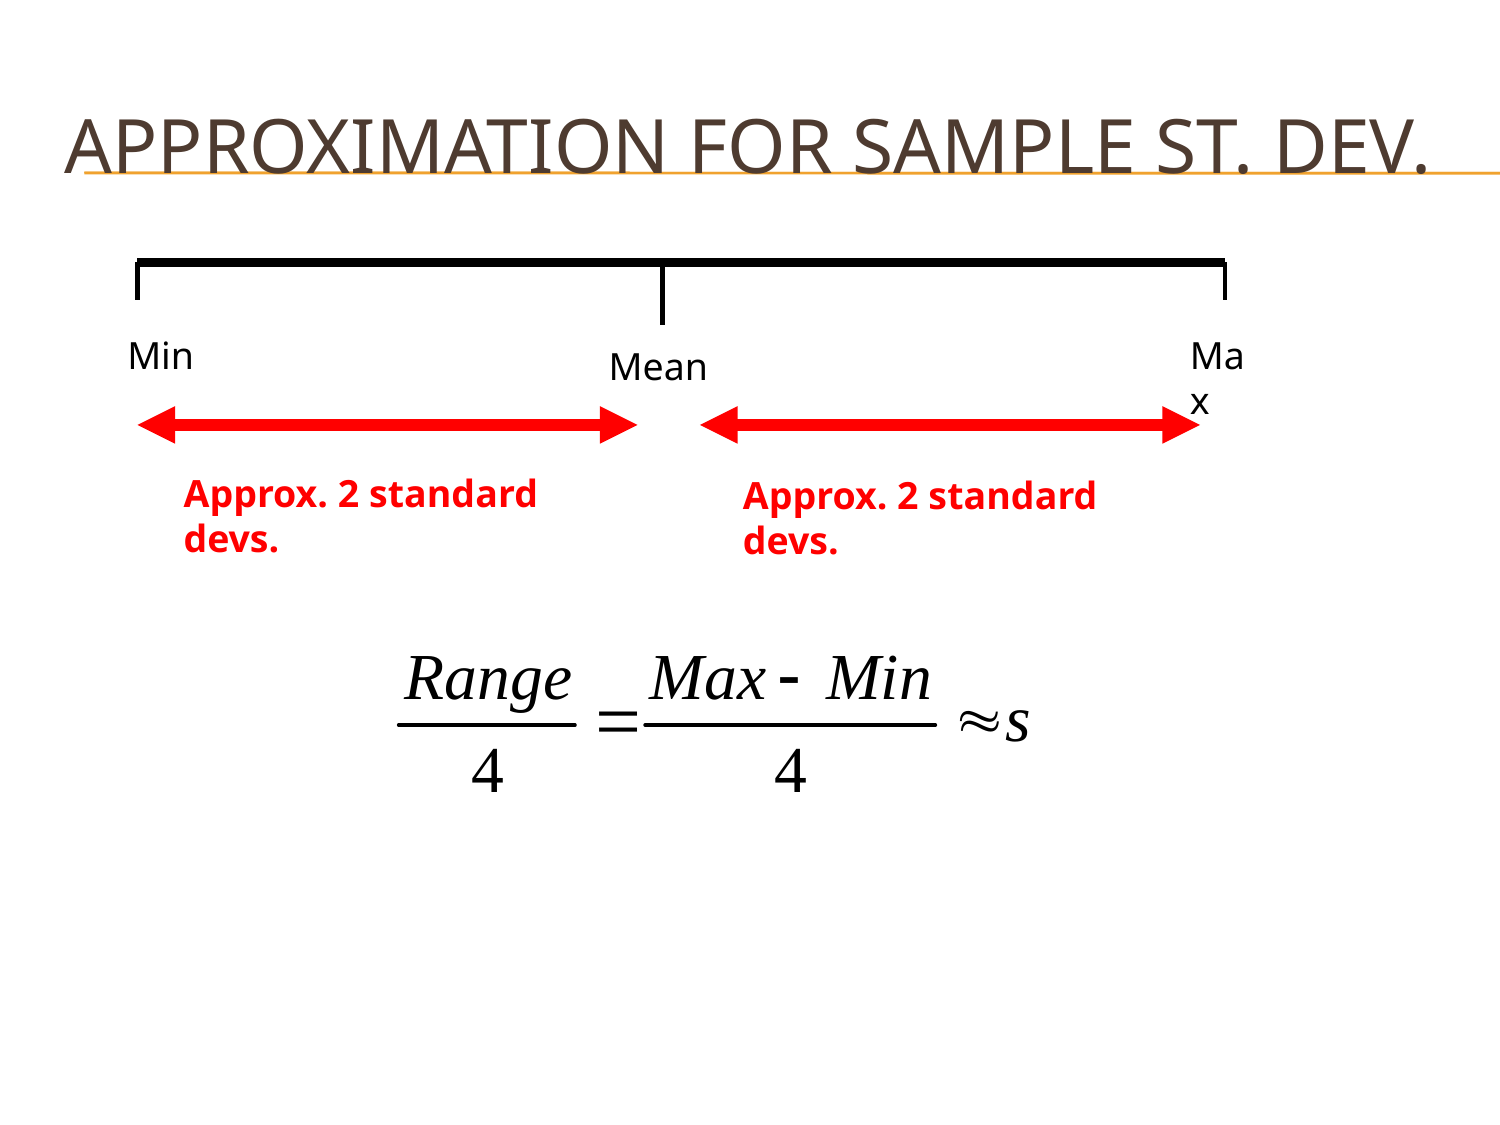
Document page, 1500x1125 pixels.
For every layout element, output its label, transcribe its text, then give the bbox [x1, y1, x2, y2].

text_box Max [1175, 324, 1275, 430]
text_box Approx. 2 standard devs. [168, 462, 613, 568]
text_box Min [112, 324, 213, 385]
title Approximation for sample St. Dev. [49, 75, 1475, 213]
text_box Mean [593, 336, 732, 396]
text_box Approx. 2 standard devs. [728, 464, 1172, 570]
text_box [387, 637, 1045, 808]
